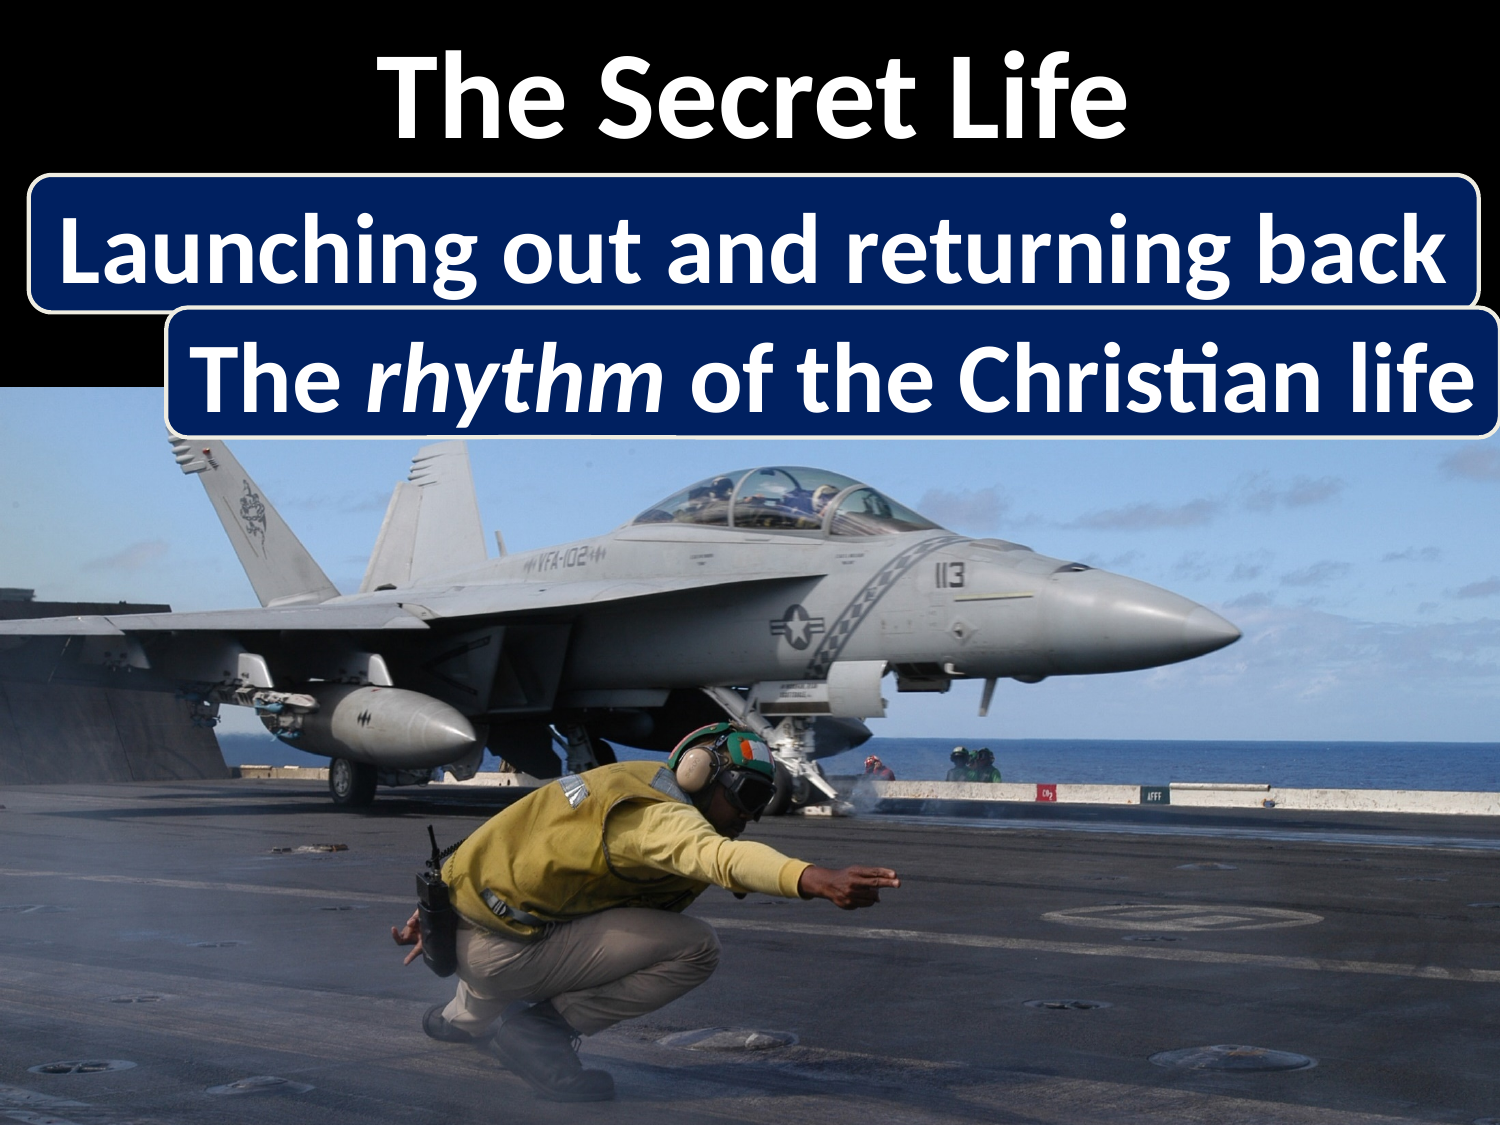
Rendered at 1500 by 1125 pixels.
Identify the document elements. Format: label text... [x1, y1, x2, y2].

picture [0, 387, 1500, 1125]
text_box The Secret Life [7, 27, 1500, 150]
text_box The rhythm of the Christian life [164, 305, 1500, 386]
text_box Launching out and returning back [26, 172, 1481, 315]
